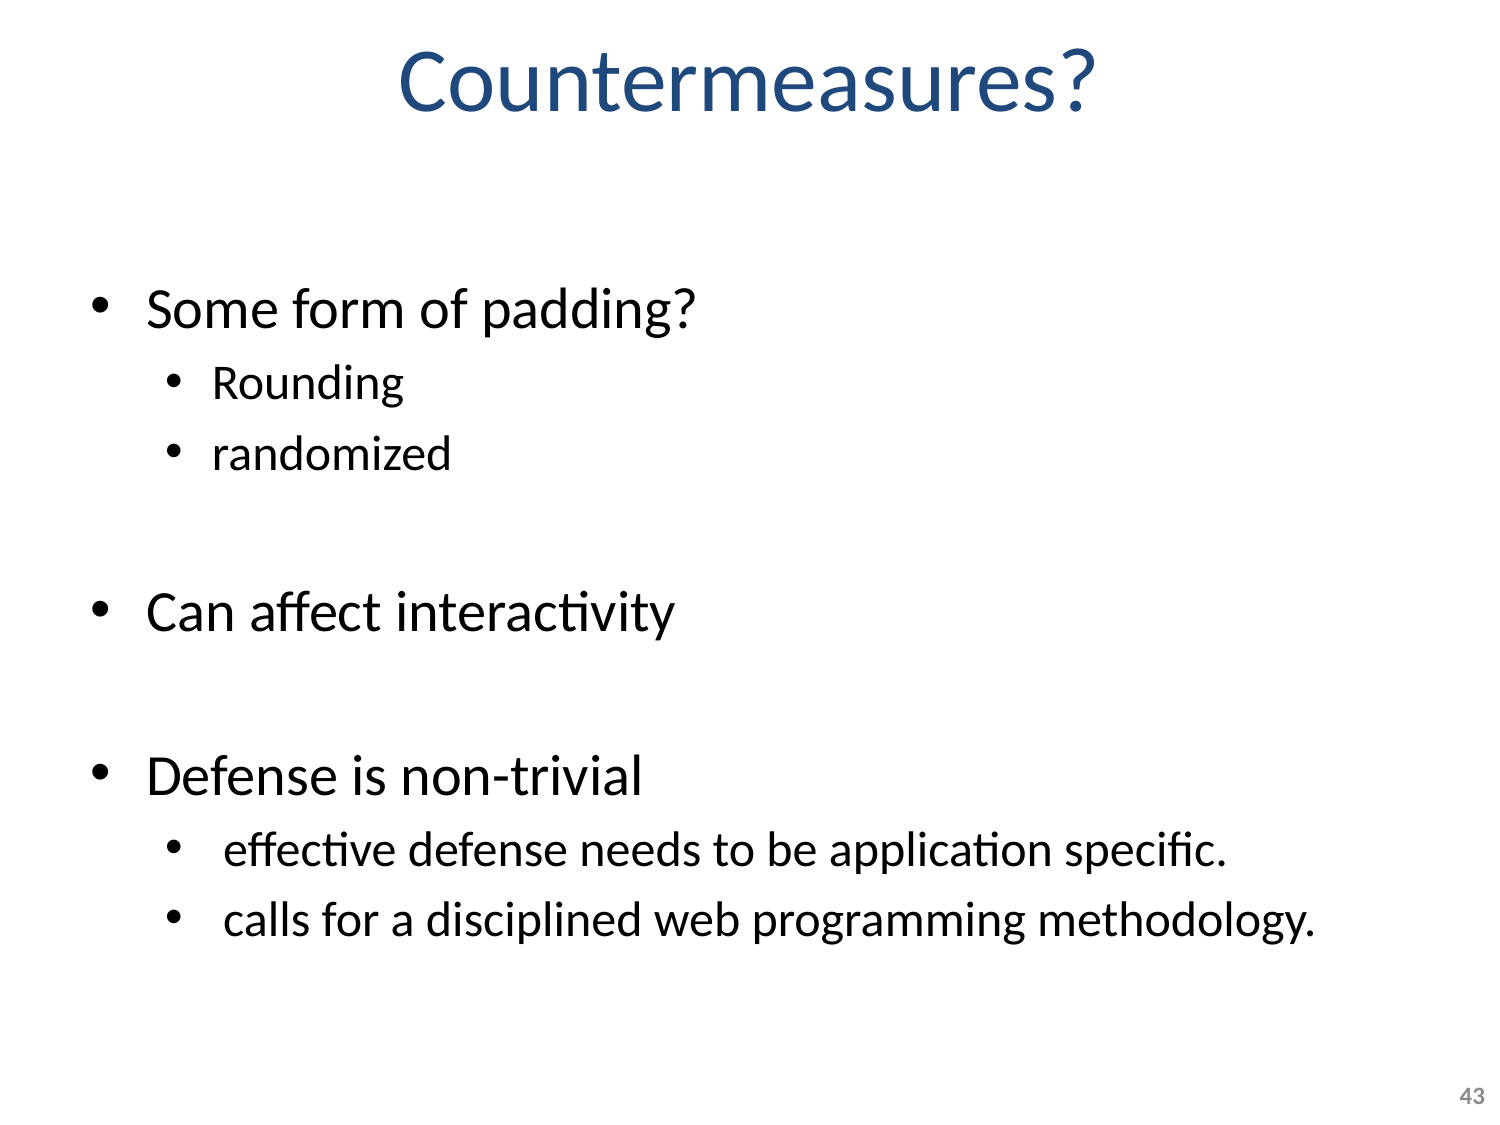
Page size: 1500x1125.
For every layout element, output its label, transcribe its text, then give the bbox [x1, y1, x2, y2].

title Countermeasures? [75, 0, 1425, 150]
list Some form of padding? Rounding randomized Can affect interactivity Defense is non-trivial effective defense needs to be application specific. calls for a disciplined web programming methodology. [75, 262, 1425, 1005]
slide_number 43 [1397, 1065, 1500, 1125]
